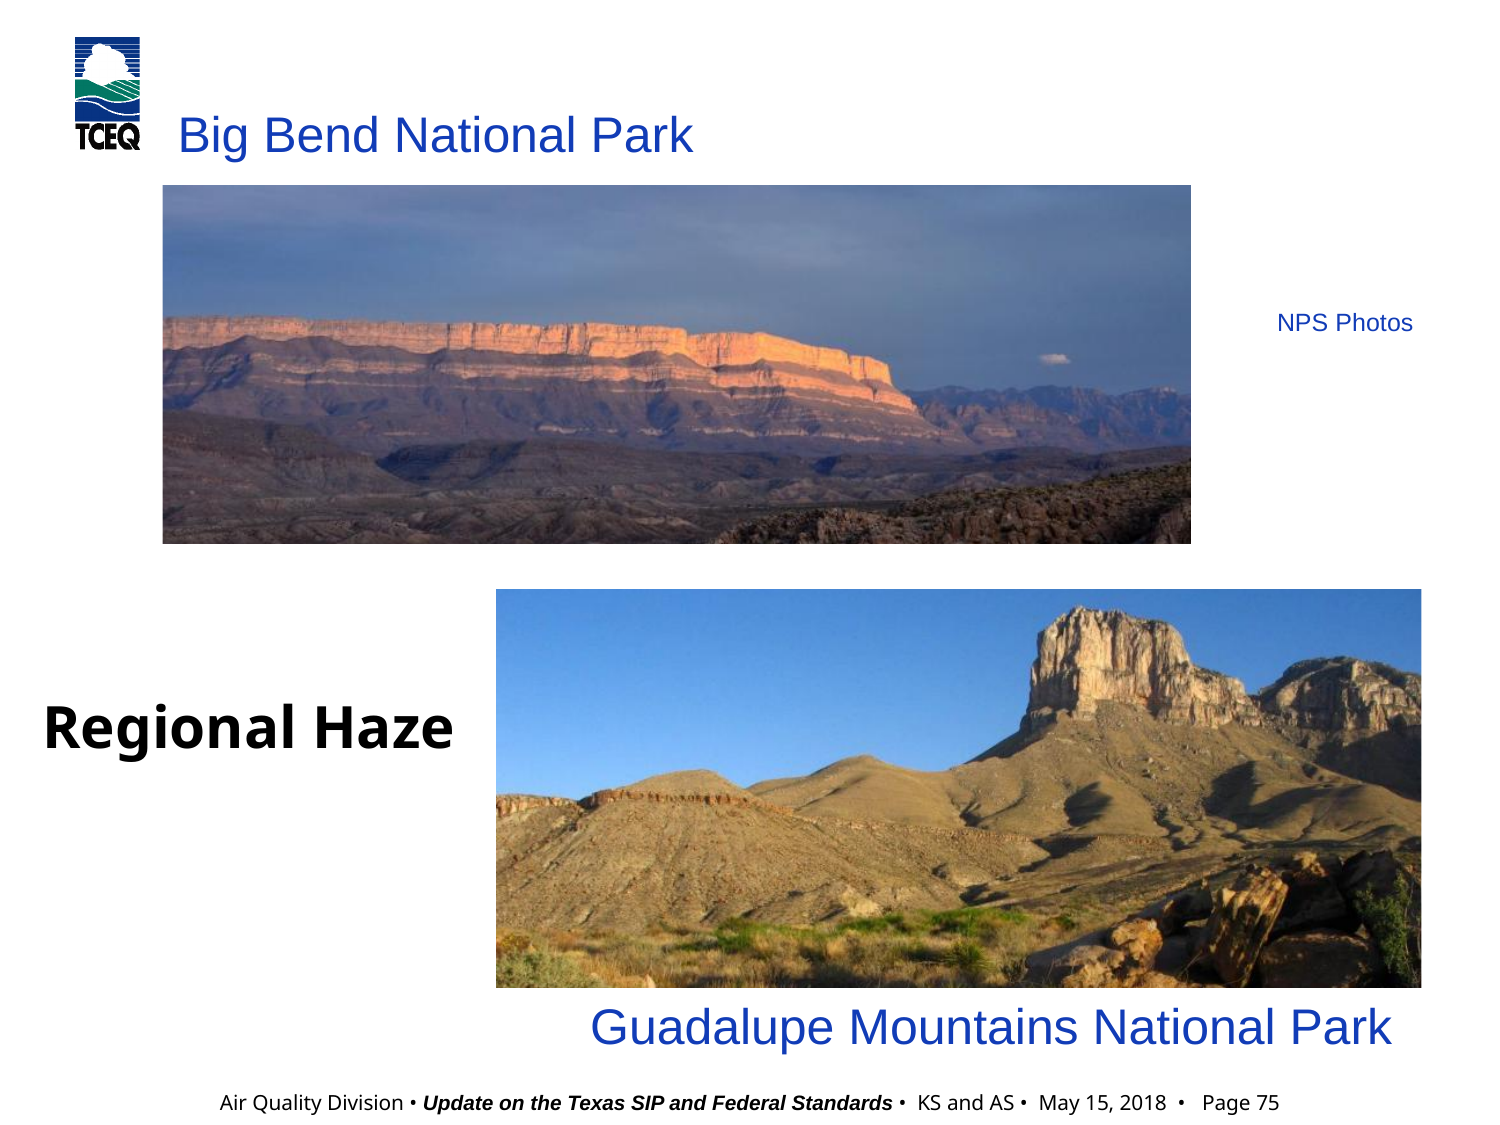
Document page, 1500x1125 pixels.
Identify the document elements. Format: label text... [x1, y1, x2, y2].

picture [162, 185, 1192, 545]
text_box Regional Haze [1, 574, 497, 875]
picture [495, 589, 1422, 988]
text_box Big Bend National Park [162, 95, 782, 171]
text_box Guadalupe Mountains National Park [485, 986, 1422, 1062]
text_box NPS Photos [1262, 299, 1488, 345]
picture [75, 37, 140, 150]
